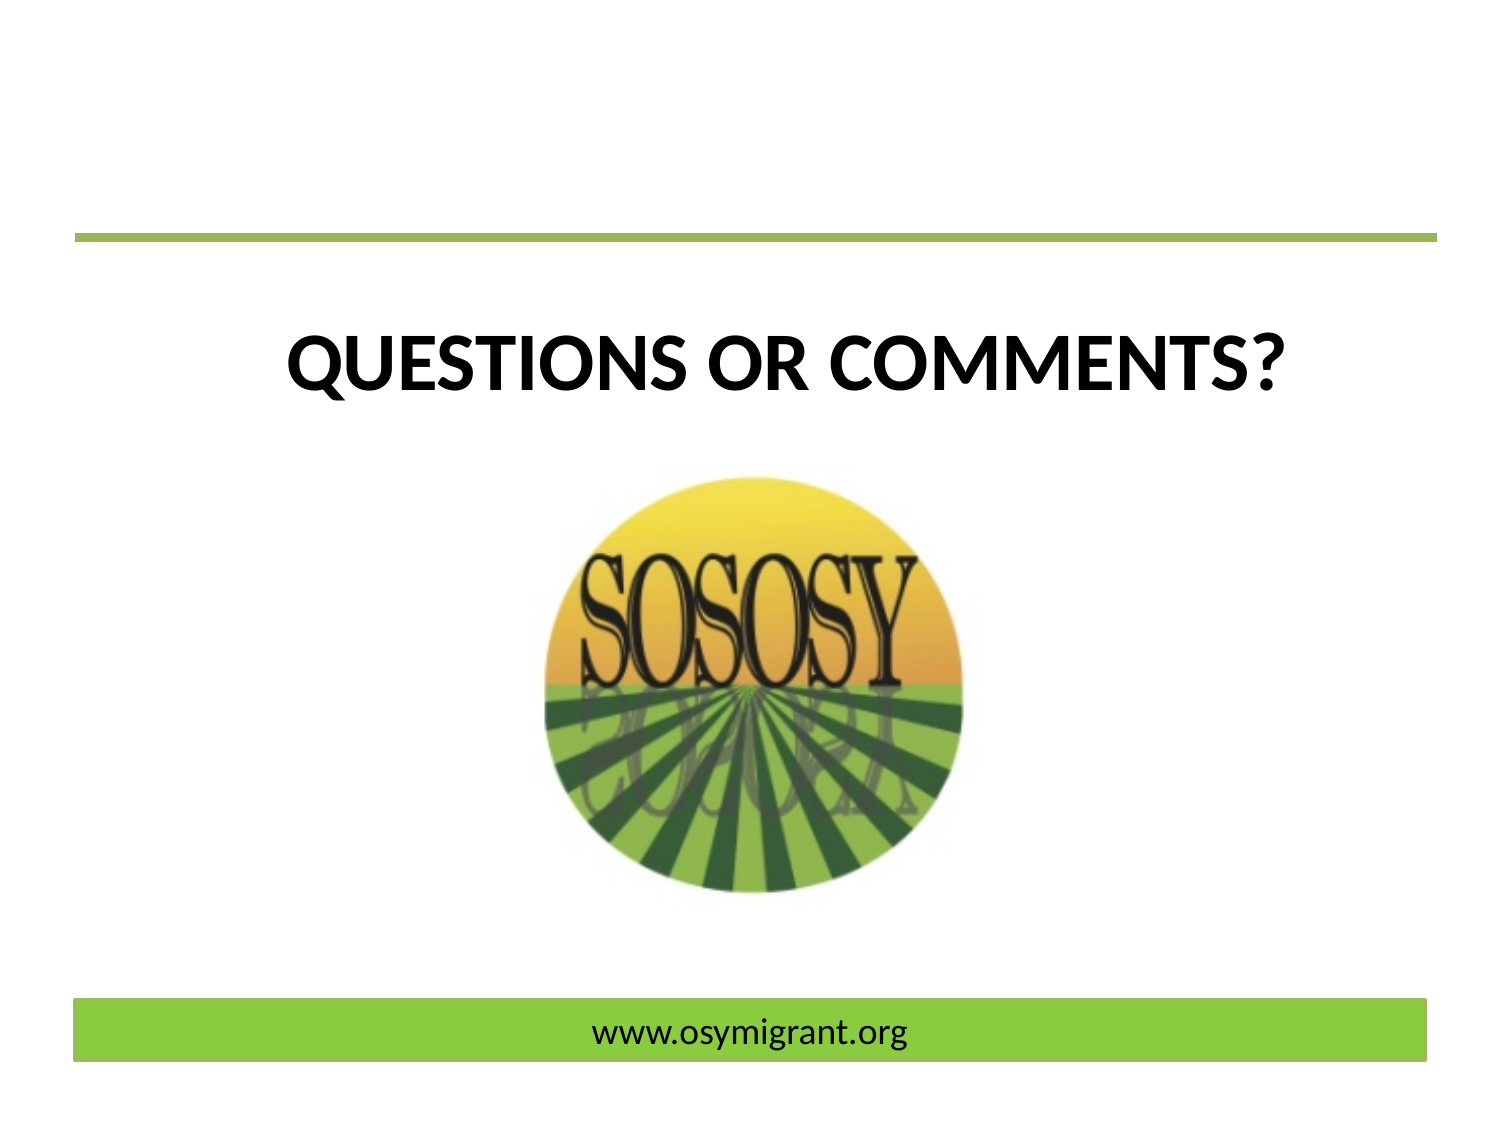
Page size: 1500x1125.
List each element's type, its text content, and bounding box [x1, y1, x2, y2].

text_box www.osymigrant.org [73, 998, 1427, 1062]
picture [530, 463, 982, 908]
title Questions or Comments? [150, 299, 1425, 524]
